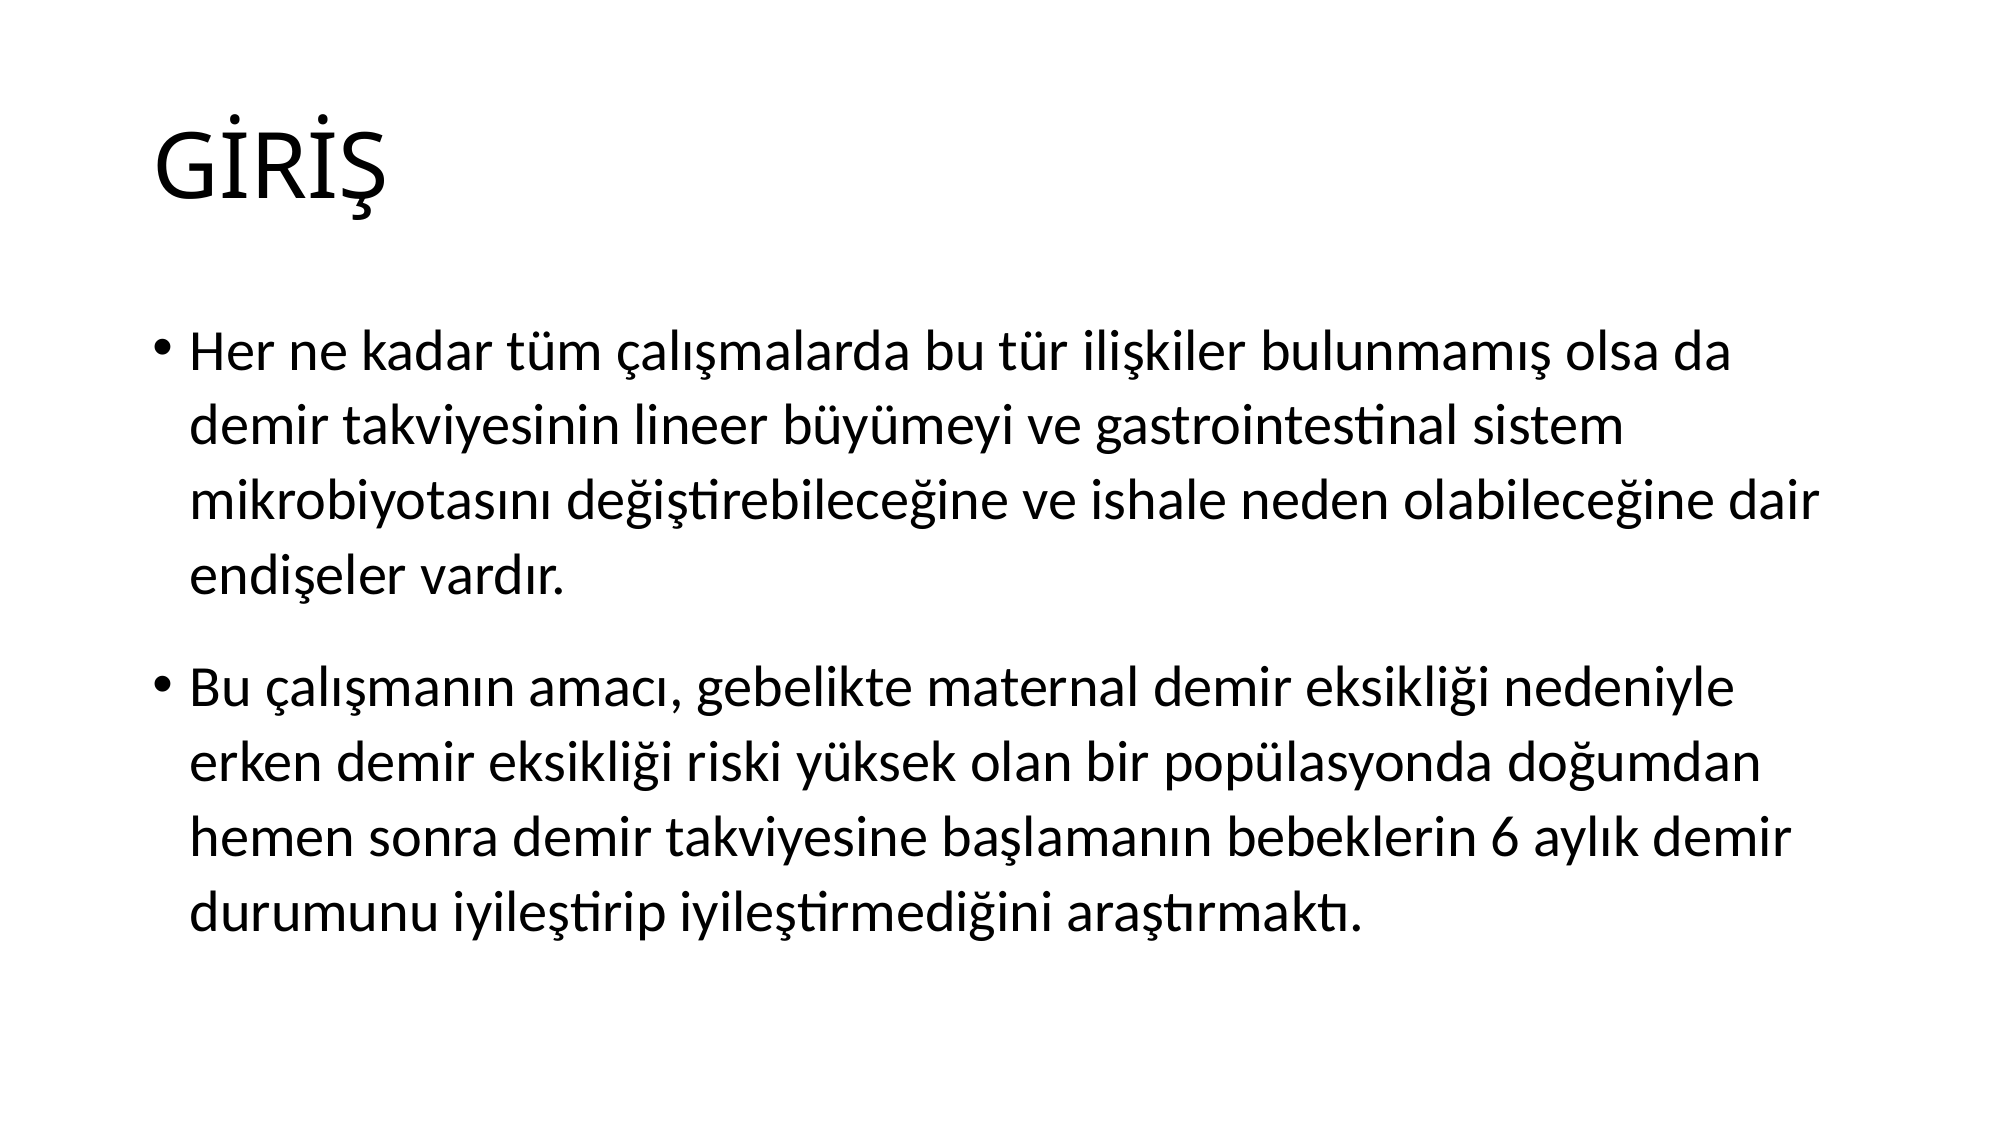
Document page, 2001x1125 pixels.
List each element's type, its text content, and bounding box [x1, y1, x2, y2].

title GİRİŞ [137, 59, 1863, 278]
list Her ne kadar tüm çalışmalarda bu tür ilişkiler bulunmamış olsa da demir takviyesinin lineer büyümeyi ve gastrointestinal sistem mikrobiyotasını değiştirebileceğine ve ishale neden olabileceğine dair endişeler vardır. Bu çalışmanın amacı, gebelikte maternal demir eksikliği nedeniyle erken demir eksikliği riski yüksek olan bir popülasyonda doğumdan hemen sonra demir takviyesine başlamanın bebeklerin 6 aylık demir durumunu iyileştirip iyileştirmediğini araştırmaktı. [137, 299, 1863, 1014]
